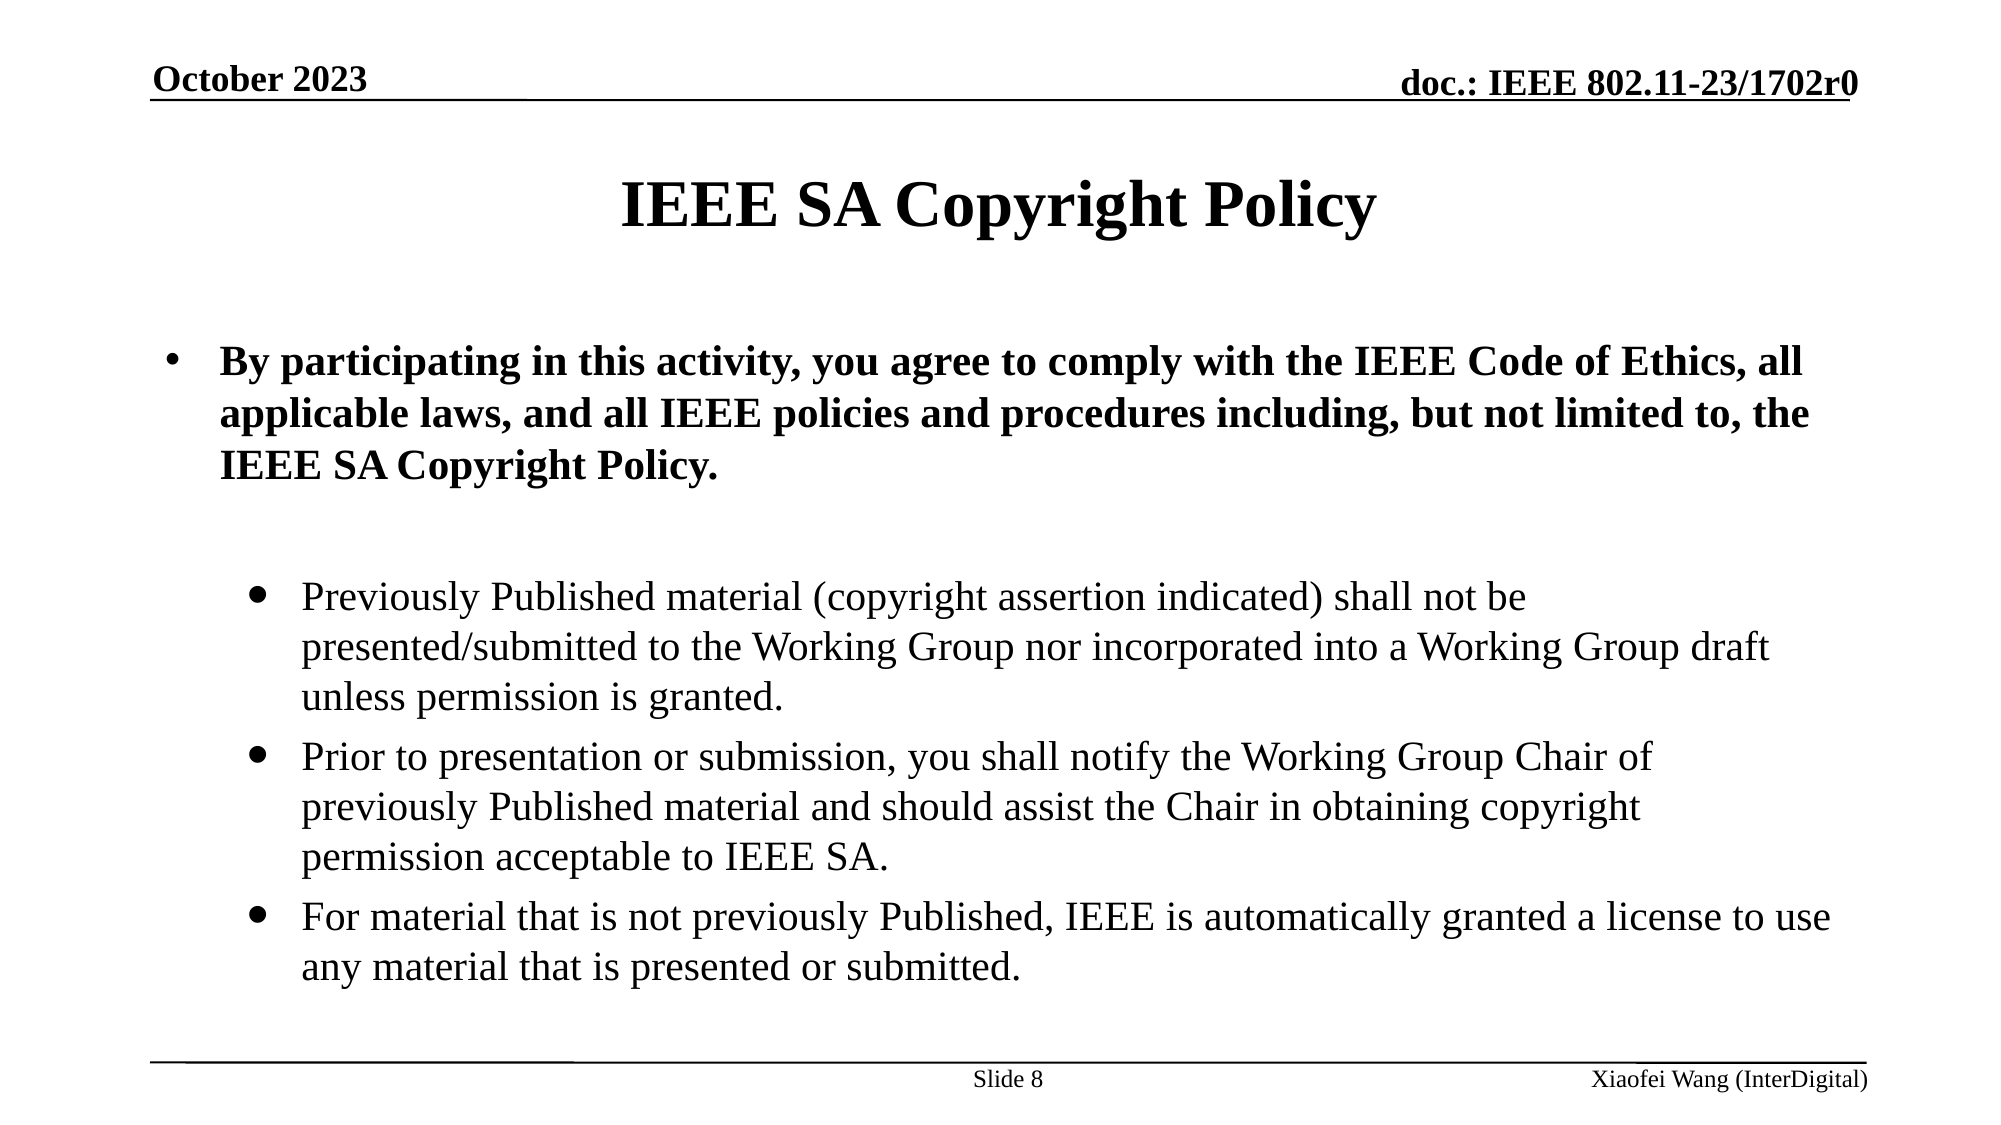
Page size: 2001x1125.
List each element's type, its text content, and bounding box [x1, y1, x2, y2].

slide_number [152, 54, 563, 100]
list By participating in this activity, you agree to comply with the IEEE Code of Ethics, all applicable laws, and all IEEE policies and procedures including, but not limited to, the IEEE SA Copyright Policy. Previously Published material (copyright assertion indicated) shall not be presented/submitted to the Working Group nor incorporated into a Working Group draft unless permission is granted. Prior to presentation or submission, you shall notify the Working Group Chair of previously Published material and should assist the Chair in obtaining copyright permission acceptable to IEEE SA. For material that is not previously Published, IEEE is automatically granted a license to use any material that is presented or submitted. [149, 324, 1850, 1000]
slide_number 8 [950, 1061, 1067, 1123]
title IEEE SA Copyright Policy [149, 112, 1850, 288]
footer Xiaofei Wang (InterDigital) [1171, 1061, 1869, 1093]
